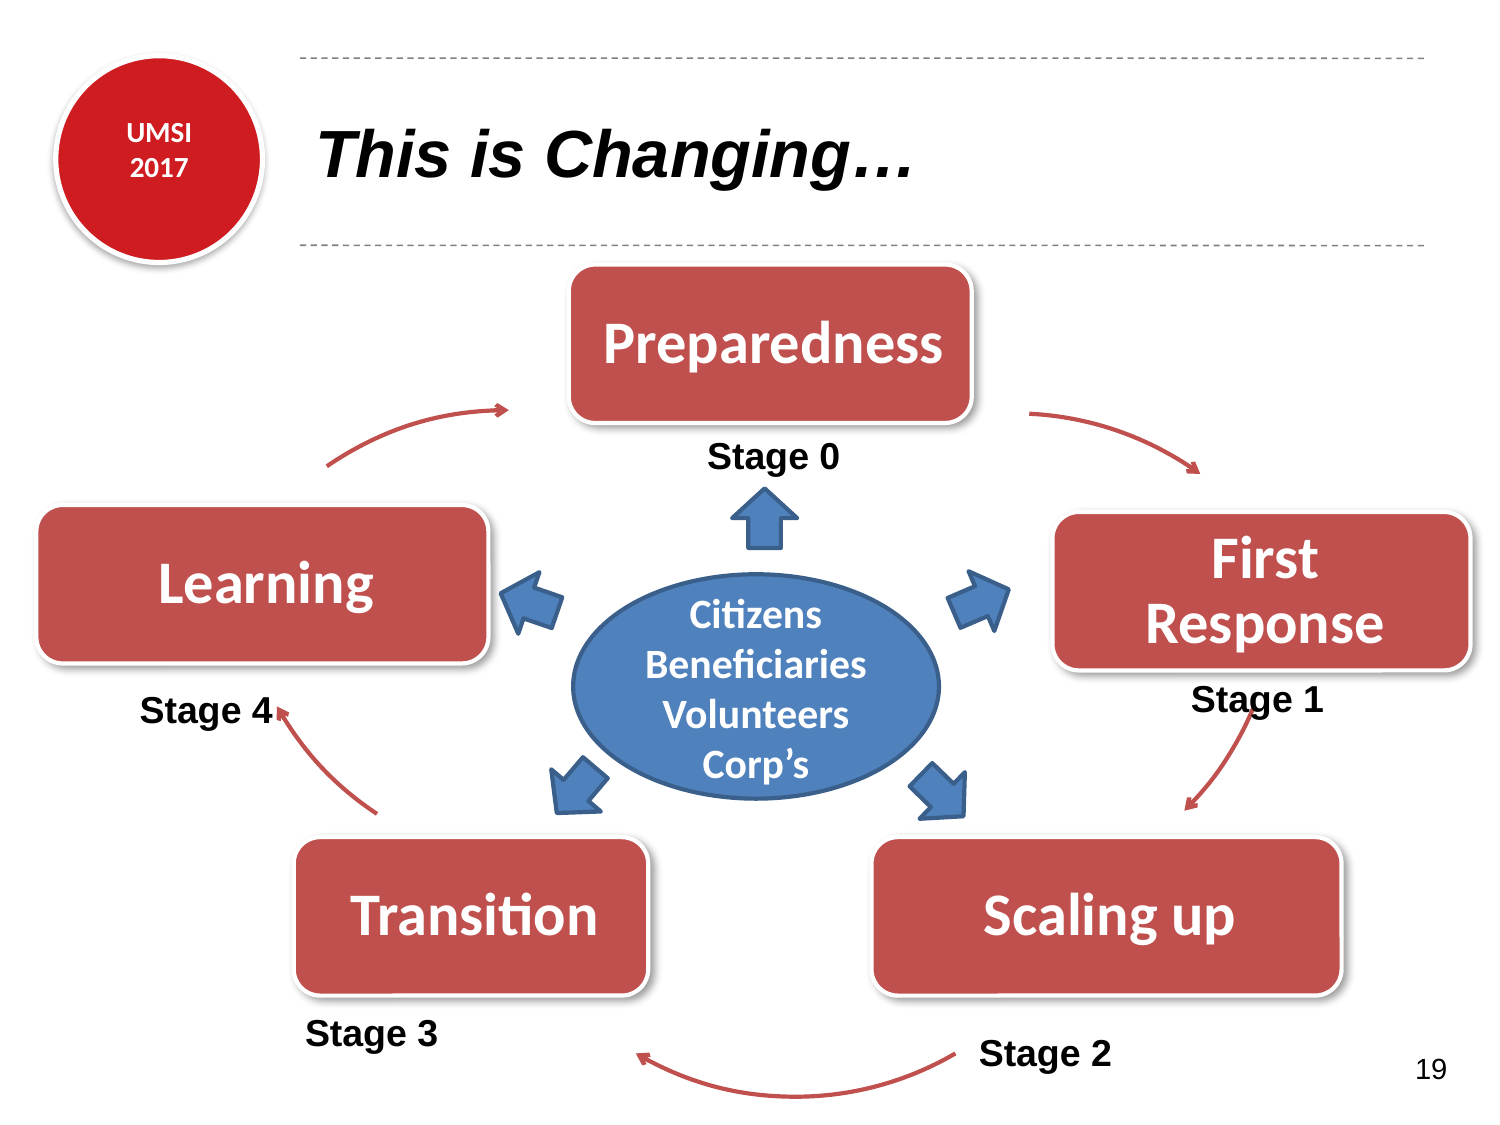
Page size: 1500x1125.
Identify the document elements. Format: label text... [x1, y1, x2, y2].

text_box Stage 3 [290, 1016, 454, 1062]
text_box 19 [1112, 1042, 1463, 1103]
text_box Stage 2 [963, 1021, 1127, 1082]
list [30, 263, 1494, 1007]
title This is Changing… [299, 57, 1426, 246]
